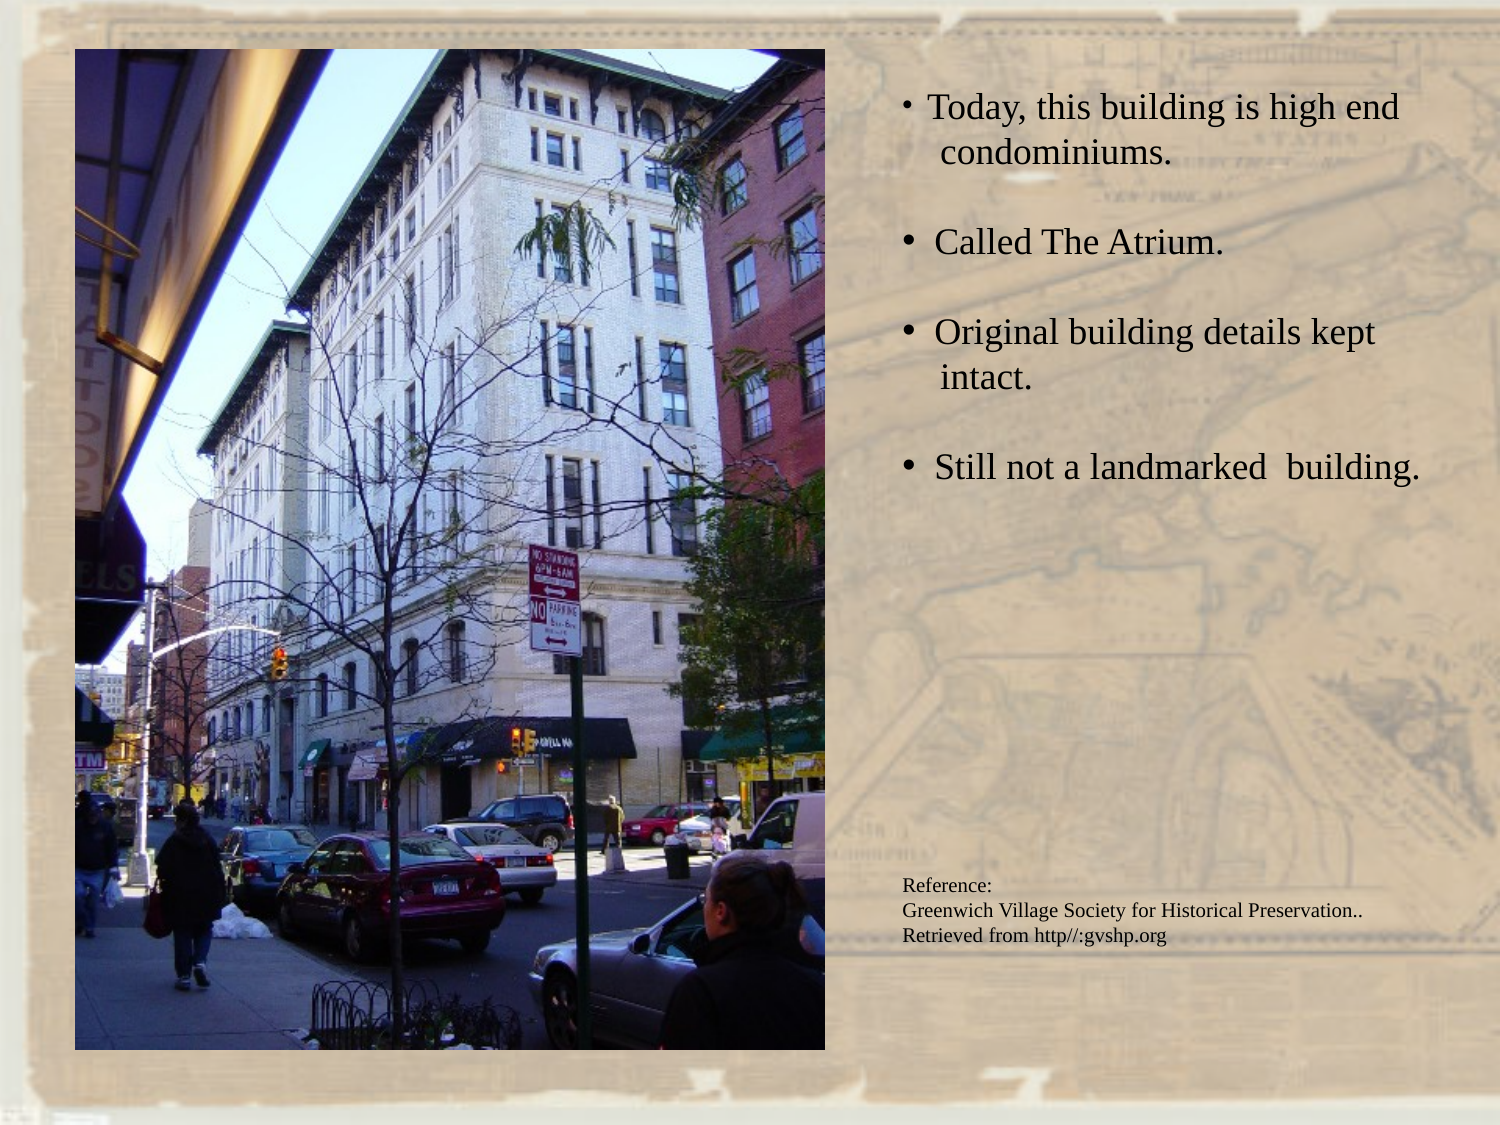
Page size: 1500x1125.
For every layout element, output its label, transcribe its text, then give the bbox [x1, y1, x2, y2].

picture [74, 49, 826, 1051]
text_box Today, this building is high end condominiums. Called The Atrium. Original building details kept intact. Still not a landmarked building. Reference: Greenwich Village Society for Historical Preservation.. Retrieved from http//:gvshp.org [887, 75, 1450, 955]
